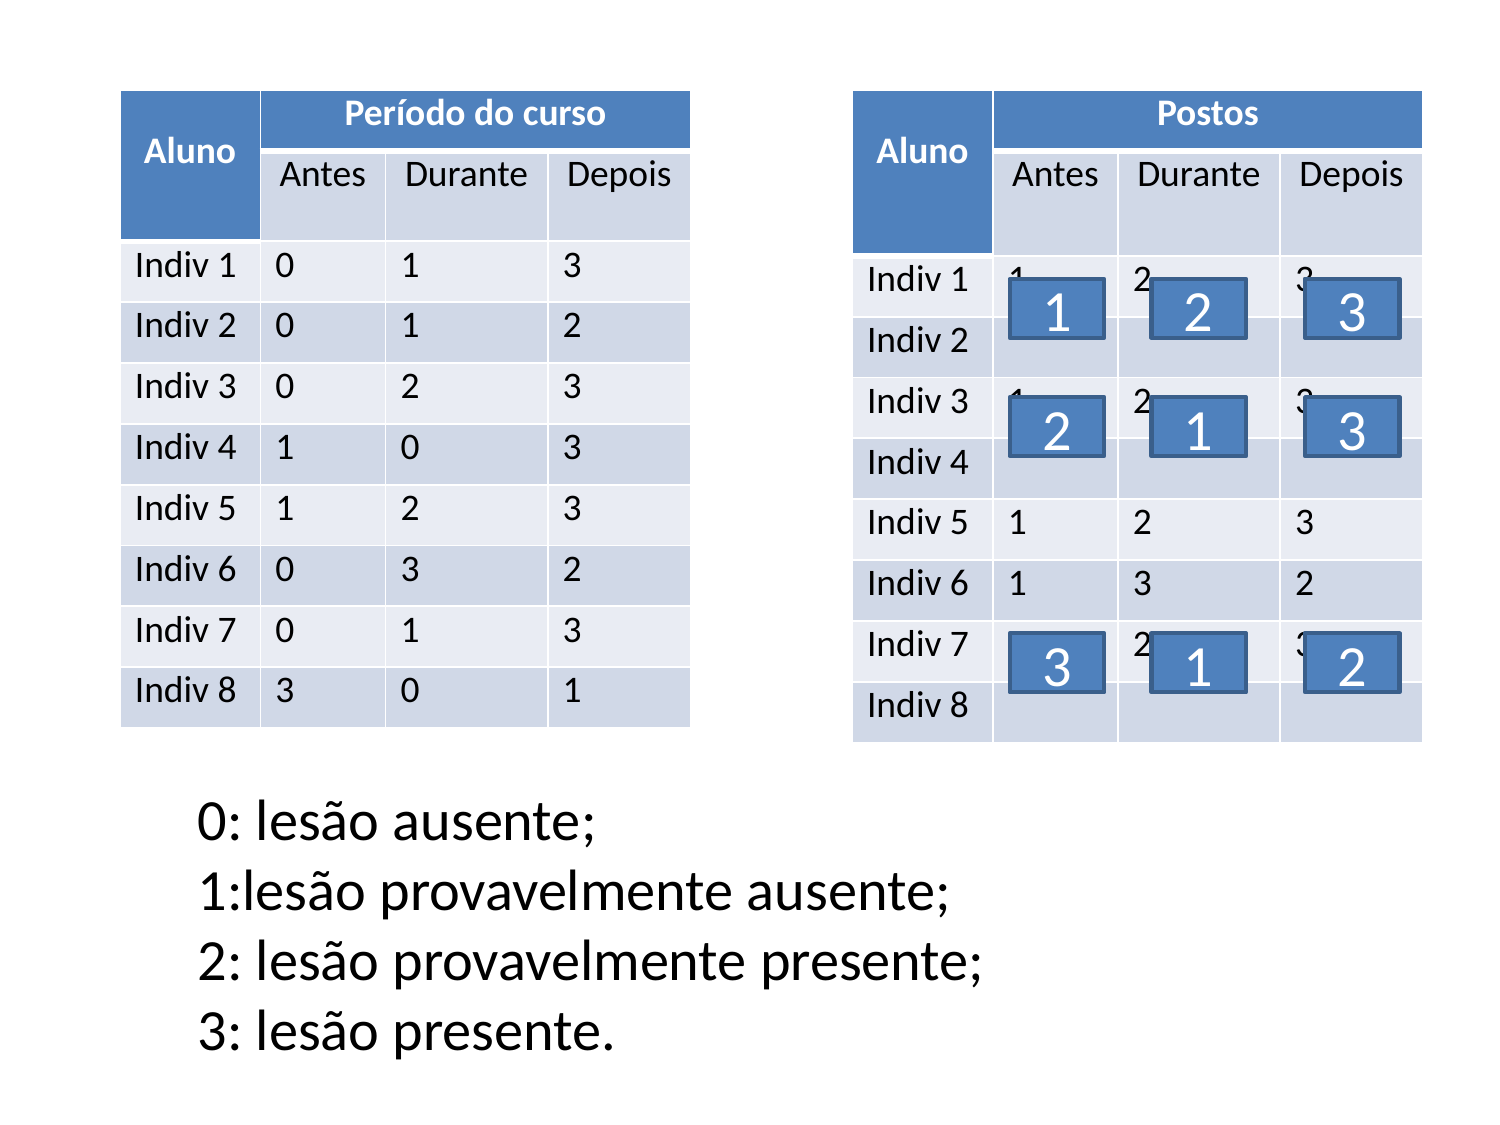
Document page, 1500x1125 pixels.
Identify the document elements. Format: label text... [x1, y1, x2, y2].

text_box 3 [1303, 277, 1402, 340]
table_cell 2 [1119, 500, 1279, 559]
table_cell [994, 683, 1117, 742]
table_cell 1 [261, 425, 385, 484]
table_cell Indiv 4 [121, 425, 260, 484]
table_cell 1 [386, 242, 547, 301]
text_box 0: lesão ausente; 1:lesão provavelmente ausente; 2: lesão provavelmente presente; 3: lesão presente. [182, 775, 1306, 1070]
table_cell [1119, 683, 1279, 742]
table_cell Indiv 5 [121, 486, 260, 545]
table_cell [1281, 439, 1422, 498]
text_box 3 [1008, 631, 1106, 694]
table_cell Indiv 7 [853, 622, 992, 681]
table_cell 1 [994, 500, 1117, 559]
table_cell [1119, 439, 1279, 498]
table_cell [1119, 318, 1279, 377]
table_cell 1 [994, 561, 1117, 620]
table_cell Indiv 2 [853, 318, 992, 377]
table_cell 1 [994, 257, 1117, 316]
table_cell Indiv 3 [853, 378, 992, 437]
text_box 3 [1303, 395, 1402, 458]
text_box 2 [1303, 631, 1402, 694]
table_cell 3 [261, 668, 385, 727]
table_cell 0 [261, 546, 385, 605]
table_cell 1 [261, 486, 385, 545]
table_cell [994, 439, 1117, 498]
table_cell 0 [261, 364, 385, 423]
text_box 1 [1149, 395, 1248, 458]
table_cell 2 [386, 486, 547, 545]
table_cell Depois [549, 154, 690, 240]
table_cell 0 [261, 242, 385, 301]
table_cell 3 [1281, 257, 1422, 316]
table_cell Antes [994, 154, 1117, 255]
table_cell Indiv 3 [121, 364, 260, 423]
table_header Postos [994, 91, 1422, 148]
table_cell 3 [549, 425, 690, 484]
table_cell 3 [1281, 500, 1422, 559]
table_cell 2 [386, 364, 547, 423]
table_cell Depois [1281, 154, 1422, 255]
table_cell 0 [386, 425, 547, 484]
table_cell Indiv 1 [121, 244, 260, 301]
text_box 2 [1008, 395, 1106, 458]
table_cell 3 [1281, 622, 1422, 681]
table_cell 2 [1119, 257, 1279, 316]
text_box 1 [1008, 277, 1106, 340]
table_cell Indiv 8 [121, 668, 260, 727]
table_cell Indiv 6 [853, 561, 992, 620]
table_cell Indiv 8 [853, 683, 992, 742]
table_header Aluno [853, 91, 992, 253]
table_cell 0 [261, 303, 385, 362]
table_cell Indiv 2 [121, 303, 260, 362]
table_cell 0 [261, 607, 385, 666]
text_box 2 [1149, 277, 1248, 340]
table_cell Antes [261, 154, 385, 240]
table_cell Indiv 6 [121, 546, 260, 605]
table_cell 2 [549, 303, 690, 362]
table_cell 2 [1119, 378, 1279, 437]
table_cell Durante [1119, 154, 1279, 255]
table_cell 3 [386, 546, 547, 605]
table_cell [1281, 318, 1422, 377]
table_cell [1281, 683, 1422, 742]
table_cell 1 [549, 668, 690, 727]
table_cell 2 [1281, 561, 1422, 620]
table_cell Indiv 4 [853, 439, 992, 498]
table_header Período do curso [261, 91, 690, 148]
table_cell 3 [549, 486, 690, 545]
table_header Aluno [121, 91, 260, 239]
table_cell [994, 318, 1117, 377]
table_cell 1 [994, 378, 1117, 437]
table_cell Durante [386, 154, 547, 240]
table_cell 1 [994, 622, 1117, 681]
table_cell 3 [549, 364, 690, 423]
table_cell 0 [386, 668, 547, 727]
table_cell 1 [386, 607, 547, 666]
table_cell Indiv 5 [853, 500, 992, 559]
table_cell 3 [1119, 561, 1279, 620]
table_cell 3 [549, 242, 690, 301]
table_cell 2 [1119, 622, 1279, 681]
text_box 1 [1149, 631, 1248, 694]
table_cell 3 [549, 607, 690, 666]
table_cell Indiv 1 [853, 259, 992, 316]
table_cell Indiv 7 [121, 607, 260, 666]
table_cell 3 [1281, 378, 1422, 437]
table_cell 2 [549, 546, 690, 605]
table_cell 1 [386, 303, 547, 362]
